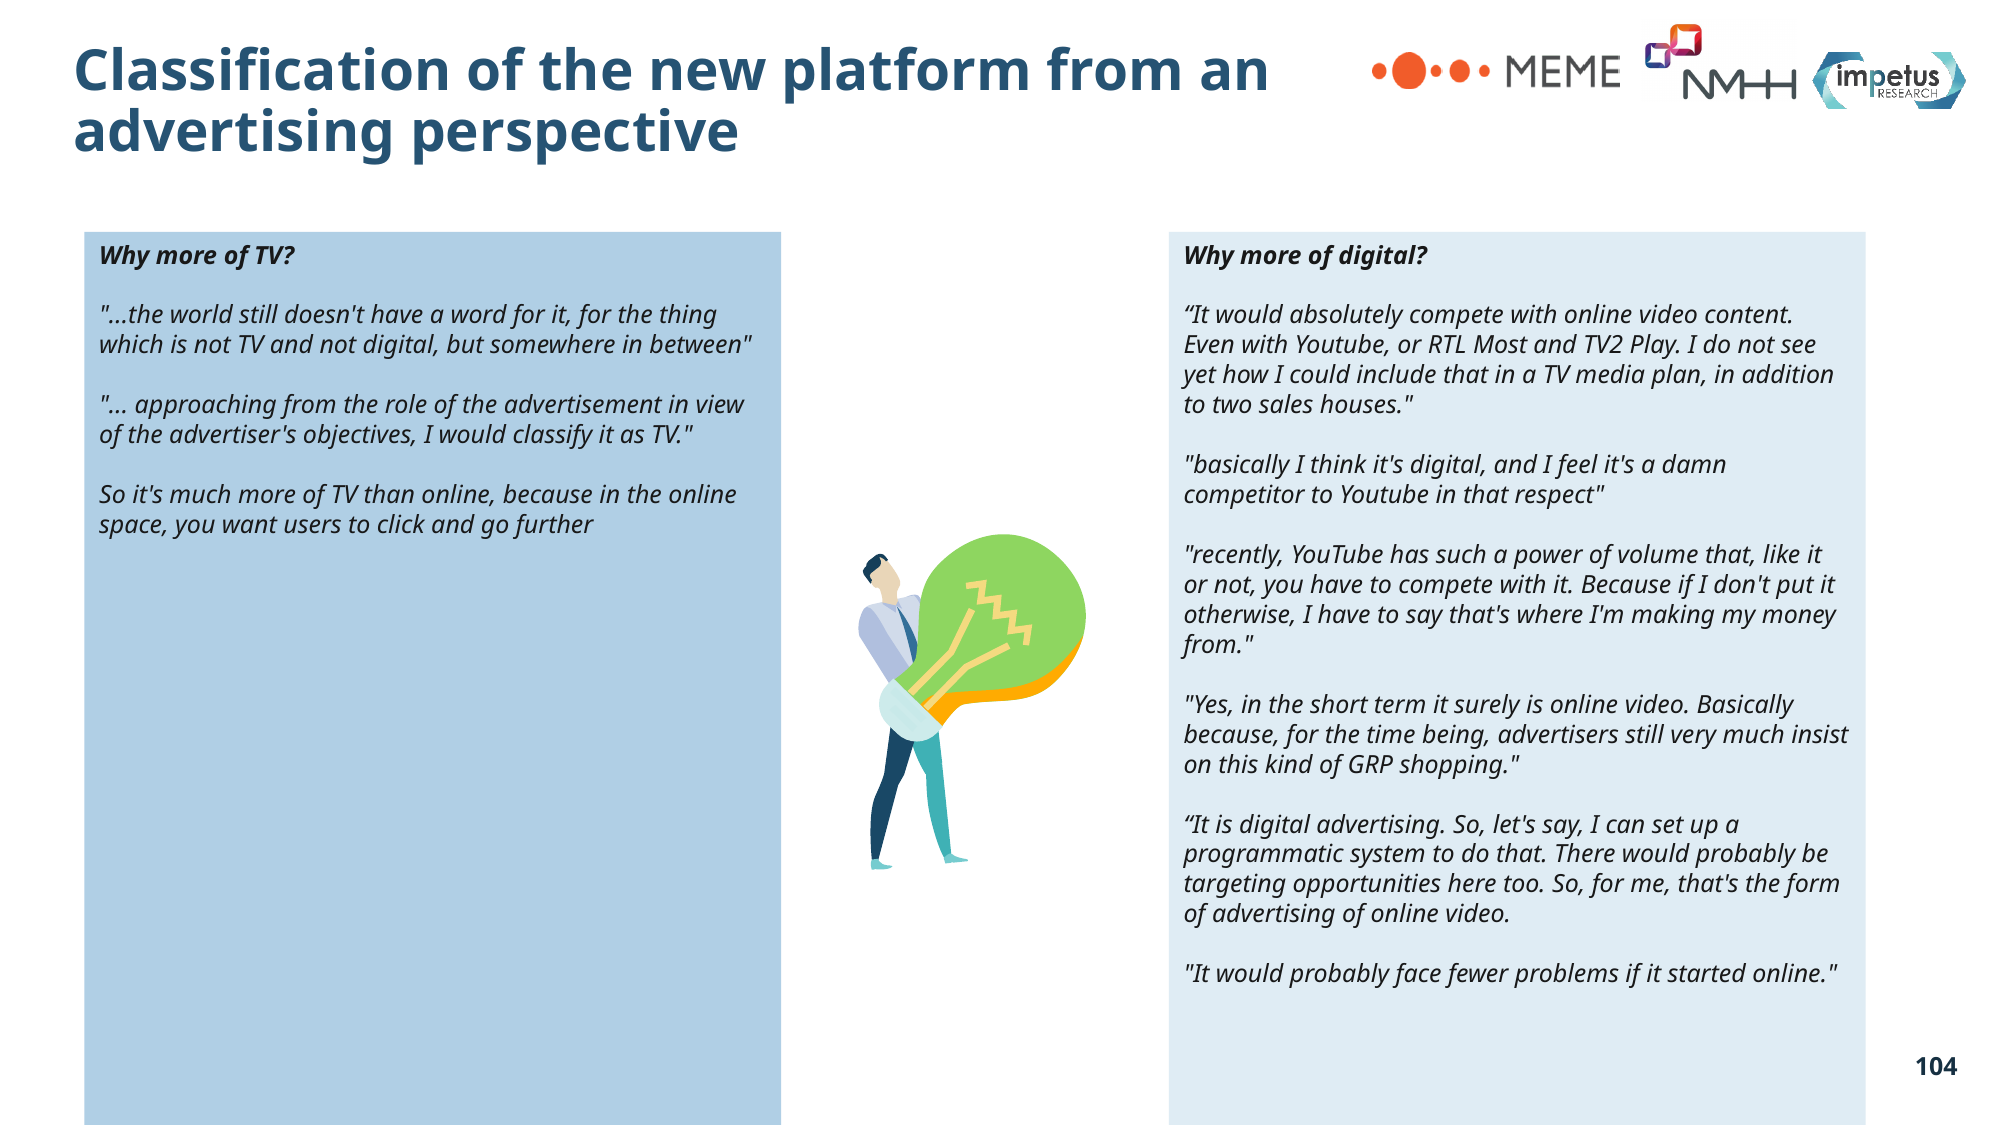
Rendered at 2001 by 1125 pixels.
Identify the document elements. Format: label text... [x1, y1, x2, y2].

slide_number 104 [1866, 1027, 1973, 1109]
text_box Why more of TV? "...the world still doesn't have a word for it, for the thing which is not TV and not digital, but somewhere in between" "... approaching from the role of the advertisement in view of the advertiser's objectives, I would classify it as TV." So it's much more of TV than online, because in the online space, you want users to click and go further [84, 231, 782, 1125]
title Classification of the new platform from an advertising perspective [58, 33, 1318, 172]
picture [1641, 19, 1797, 102]
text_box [852, 521, 1099, 870]
text_box Why more of digital? “It would absolutely compete with online video content. Even with Youtube, or RTL Most and TV2 Play. I do not see yet how I could include that in a TV media plan, in addition to two sales houses." "basically I think it's digital, and I feel it's a damn competitor to Youtube in that respect" "recently, YouTube has such a power of volume that, like it or not, you have to compete with it. Because if I don't put it otherwise, I have to say that's where I'm making my money from." "Yes, in the short term it surely is online video. Basically because, for the time being, advertisers still very much insist on this kind of GRP shopping." “It is digital advertising. So, let's say, I can set up a programmatic system to do that. There would probably be targeting opportunities here too. So, for me, that's the form of advertising of online video. "It would probably face fewer problems if it started online." [1168, 231, 1866, 1125]
picture [1372, 52, 1620, 89]
picture [1812, 52, 1966, 109]
